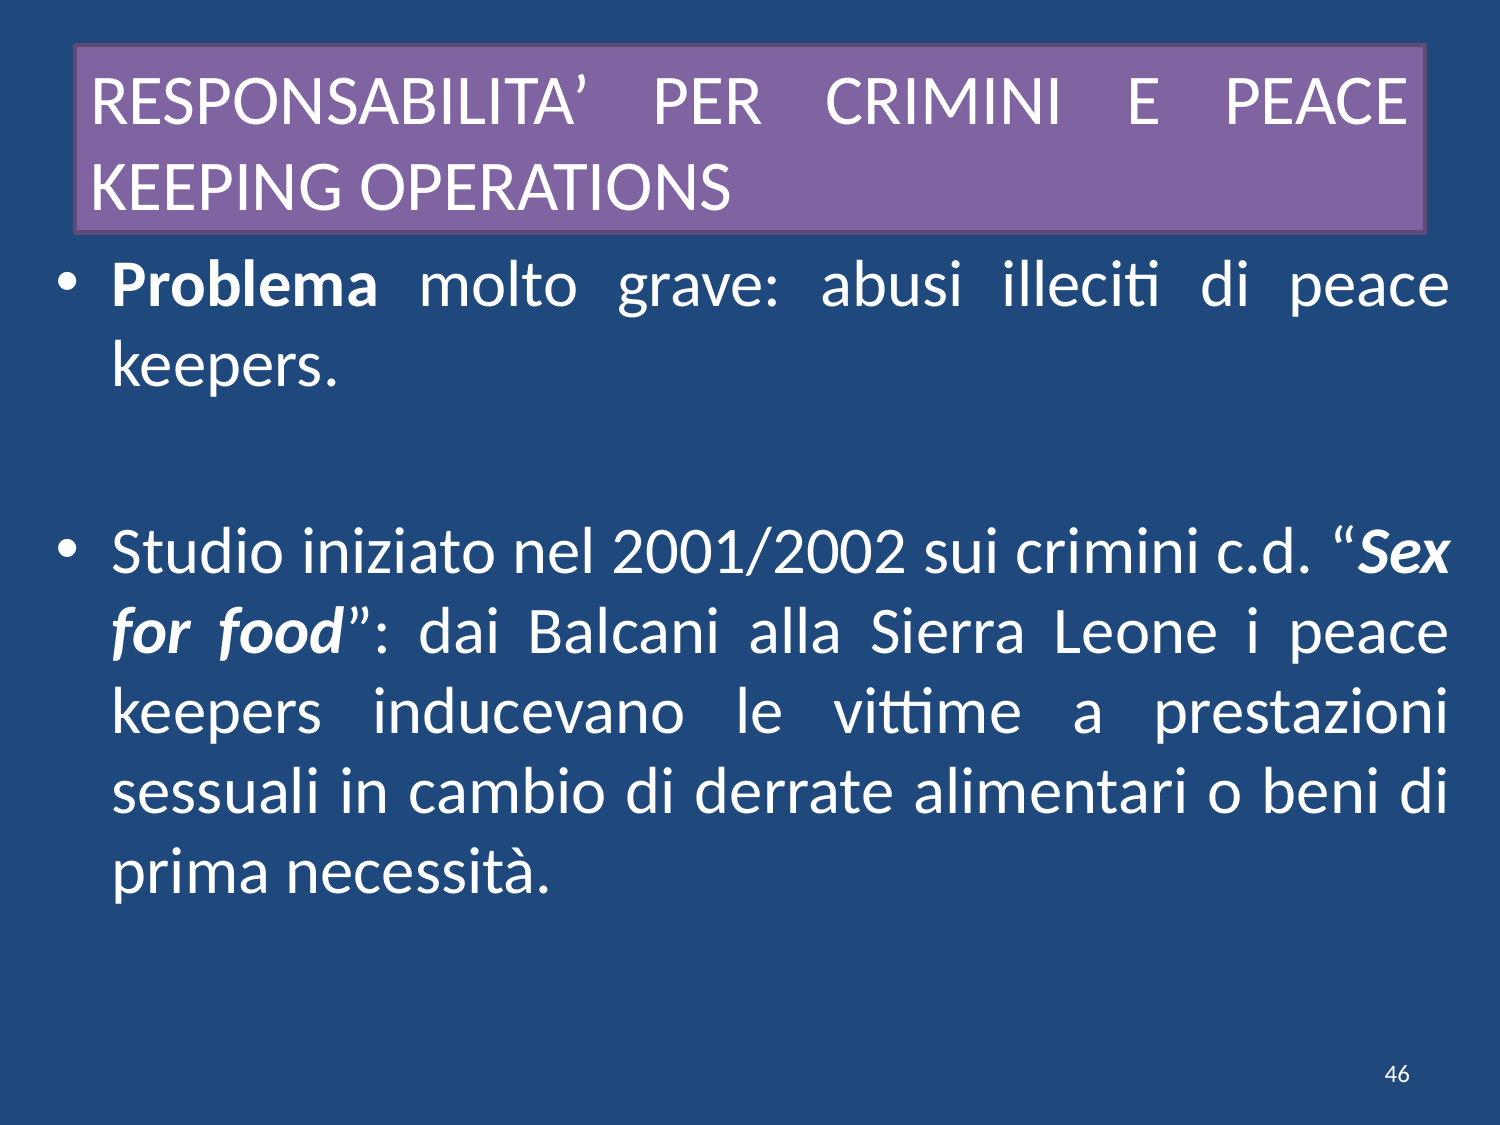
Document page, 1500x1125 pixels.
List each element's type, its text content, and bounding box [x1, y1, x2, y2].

list Problema molto grave: abusi illeciti di peace keepers. Studio iniziato nel 2001/2002 sui crimini c.d. “Sex for food”: dai Balcani alla Sierra Leone i peace keepers inducevano le vittime a prestazioni sessuali in cambio di derrate alimentari o beni di prima necessità. [40, 232, 1467, 1084]
title RESPONSABILITA’ PER CRIMINI E PEACE KEEPING OPERATIONS [73, 43, 1427, 232]
slide_number 46 [1074, 1042, 1425, 1103]
